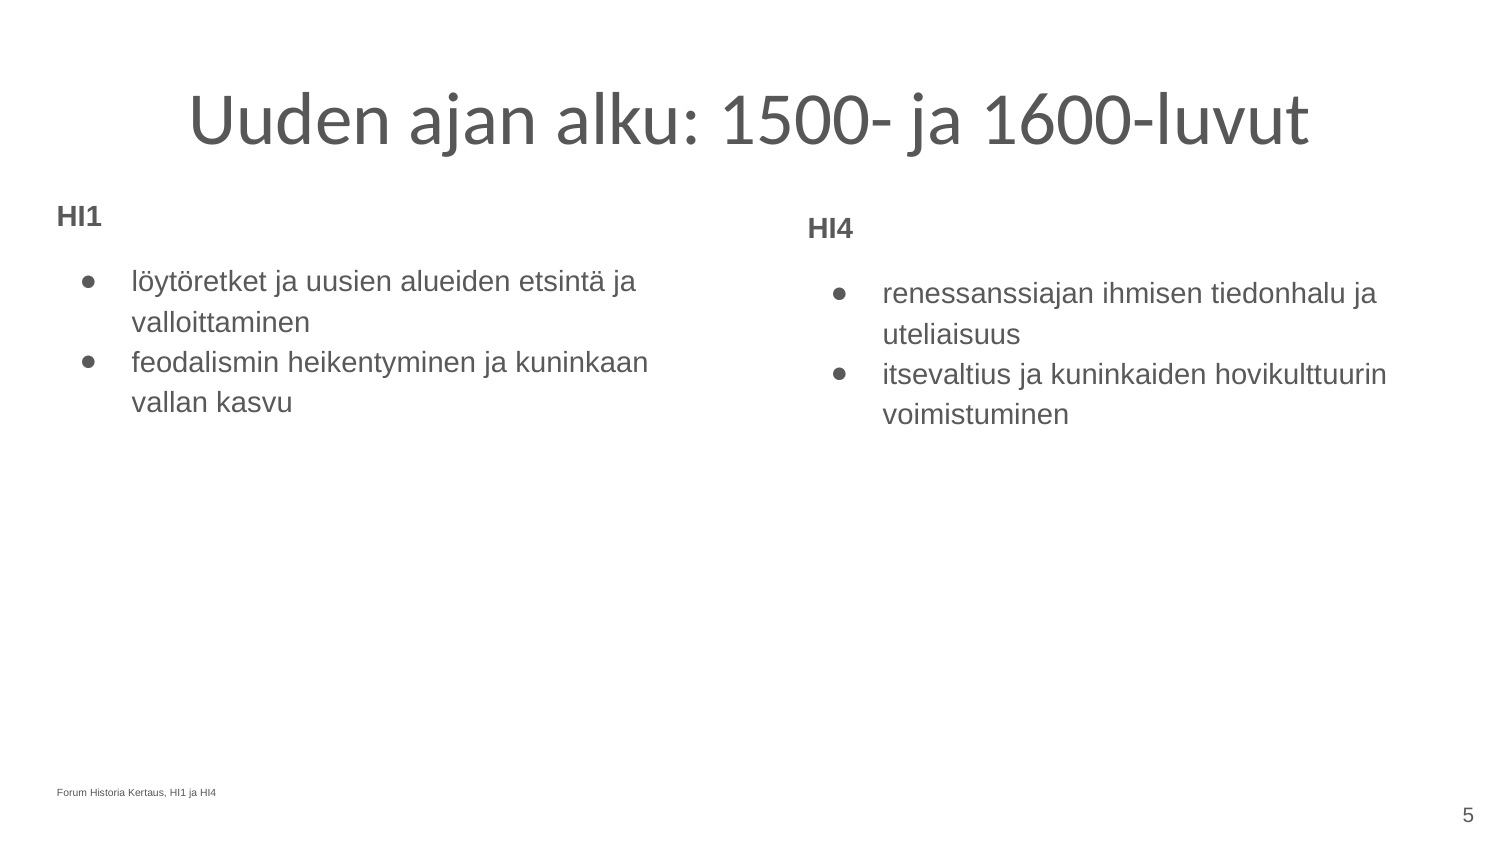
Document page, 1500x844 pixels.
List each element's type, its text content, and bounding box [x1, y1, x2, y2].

list HI1 löytöretket ja uusien alueiden etsintä ja valloittaminen feodalismin heikentyminen ja kuninkaan vallan kasvu [51, 189, 708, 750]
slide_number 5 [1389, 764, 1480, 830]
title Uuden ajan alku: 1500- ja 1600-luvut [51, 72, 1449, 167]
footer Forum Historia Kertaus, HI1 ja HI4 [51, 756, 558, 802]
list HI4 renessanssiajan ihmisen tiedonhalu ja uteliaisuus itsevaltius ja kuninkaiden hovikulttuurin voimistuminen [792, 189, 1449, 750]
